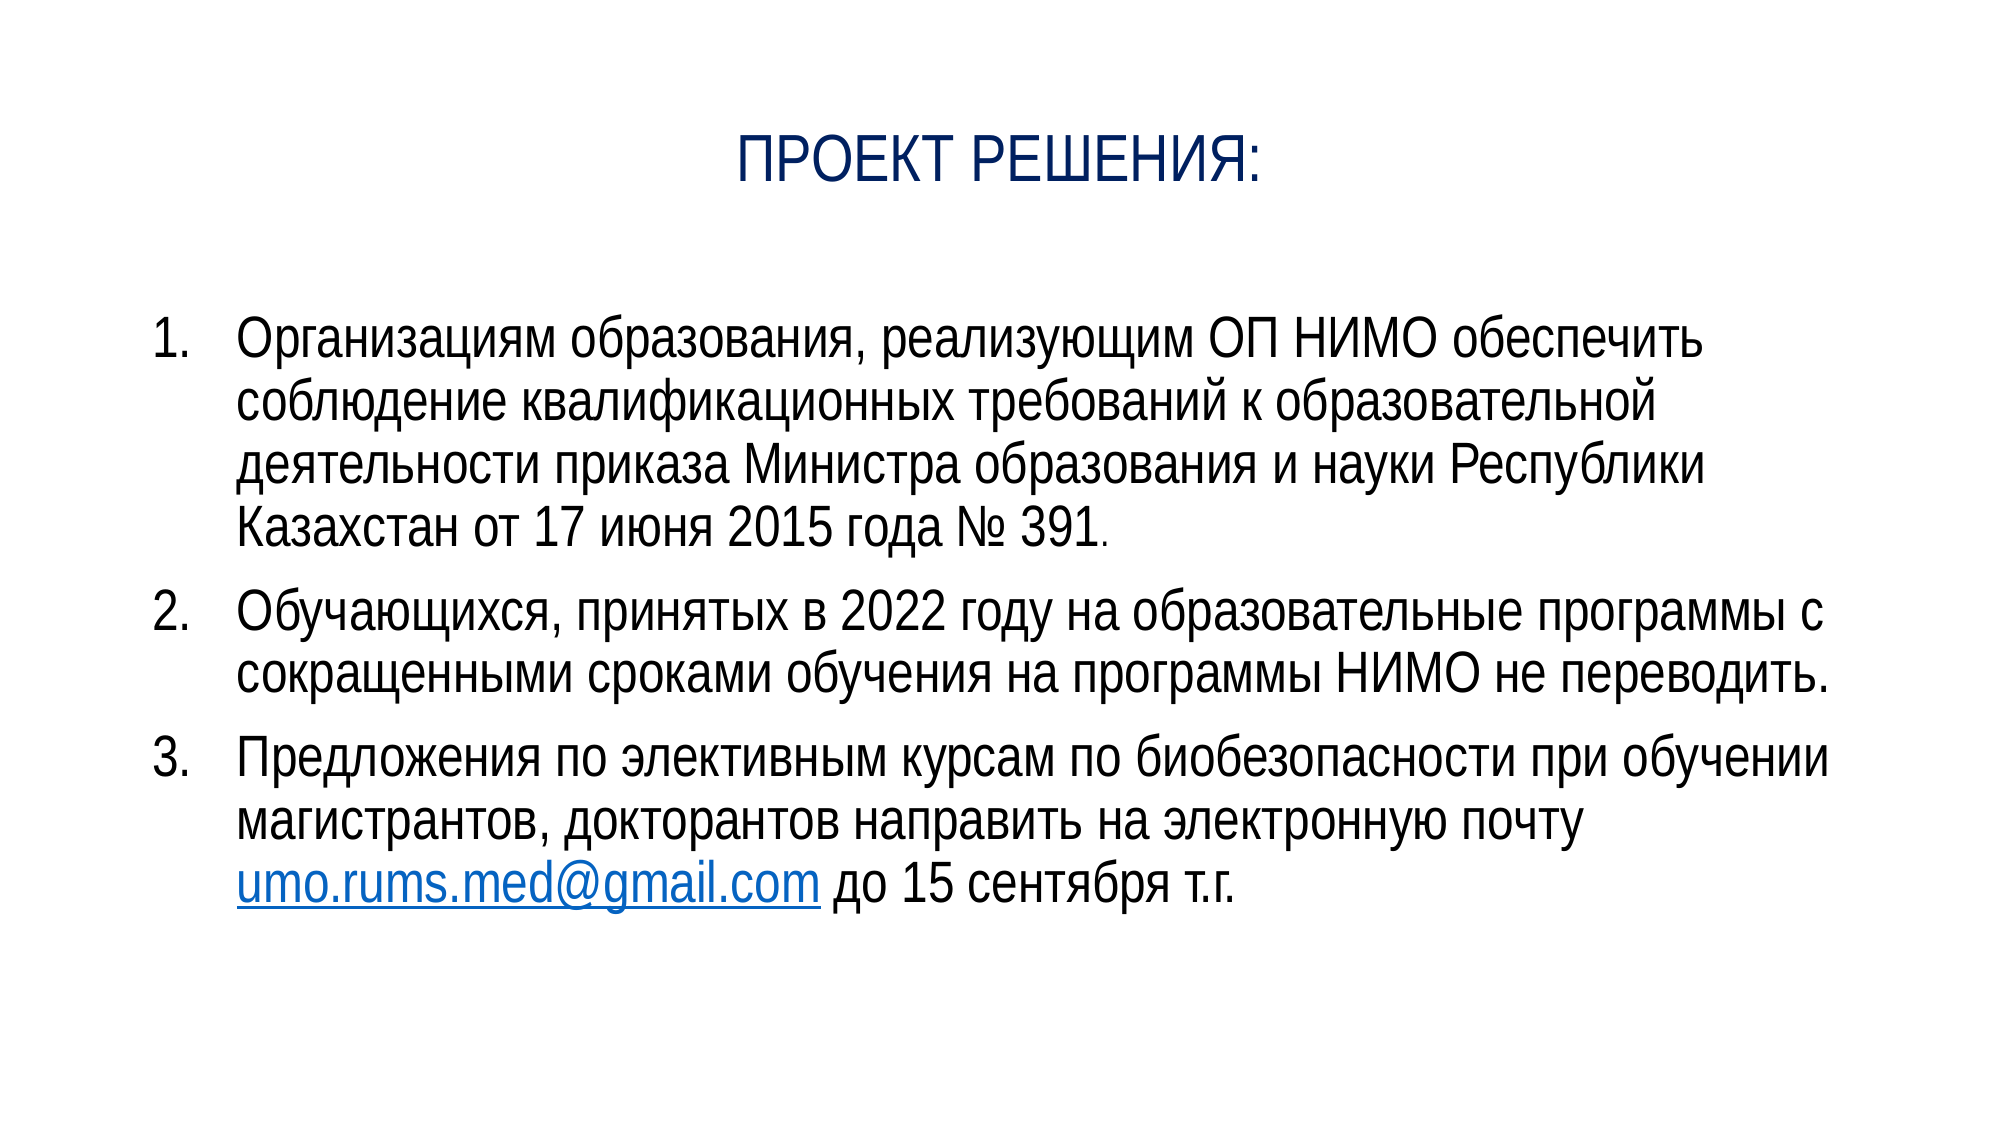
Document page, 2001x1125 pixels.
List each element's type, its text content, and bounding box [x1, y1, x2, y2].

title ПРОЕКТ РЕШЕНИЯ: [50, 73, 1950, 246]
list Организациям образования, реализующим ОП НИМО обеспечить соблюдение квалификационных требований к образовательной деятельности приказа Министра образования и науки Республики Казахстан от 17 июня 2015 года № 391. Обучающихся, принятых в 2022 году на образовательные программы с сокращенными сроками обучения на программы НИМО не переводить. Предложения по элективным курсам по биобезопасности при обучении магистрантов, докторантов направить на электронную почту umo.rums.med@gmail.com до 15 сентября т.г. [137, 299, 1863, 1014]
